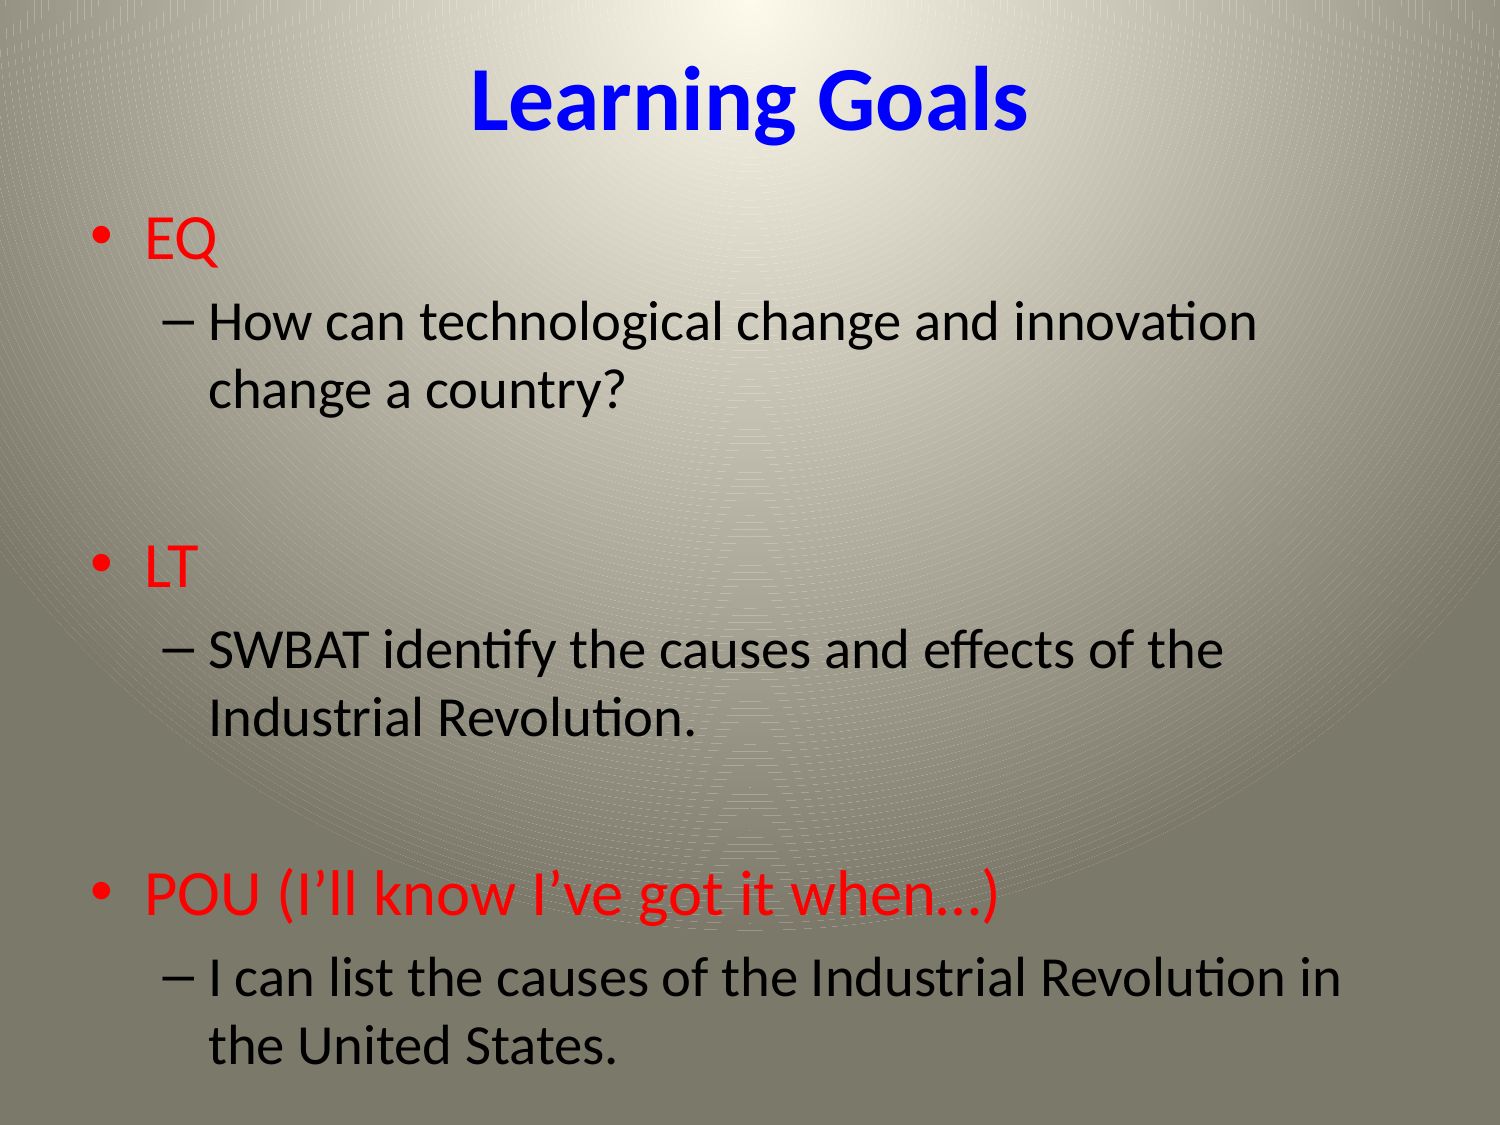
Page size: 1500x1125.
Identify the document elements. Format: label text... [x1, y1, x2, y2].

title Learning Goals [75, 0, 1425, 187]
list EQ How can technological change and innovation change a country? LT SWBAT identify the causes and effects of the Industrial Revolution. POU (I’ll know I’ve got it when…) I can list the causes of the Industrial Revolution in the United States. [75, 187, 1425, 1087]
